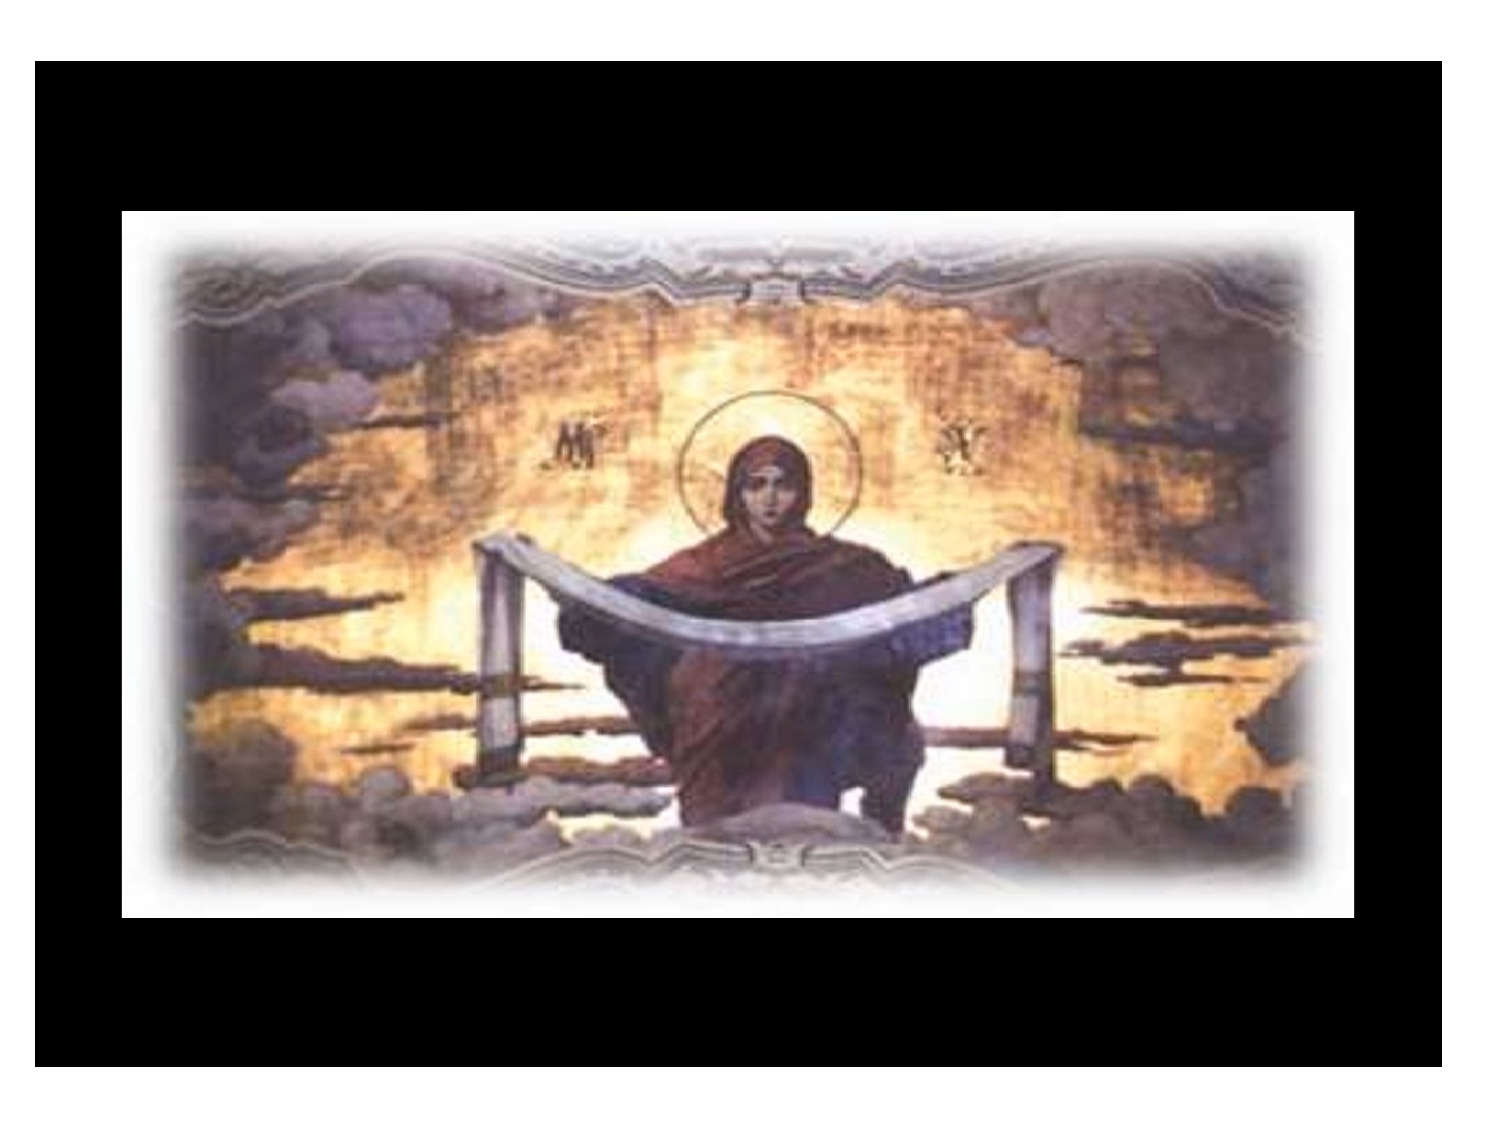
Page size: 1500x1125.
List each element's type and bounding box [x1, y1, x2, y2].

list [34, 61, 1442, 1067]
